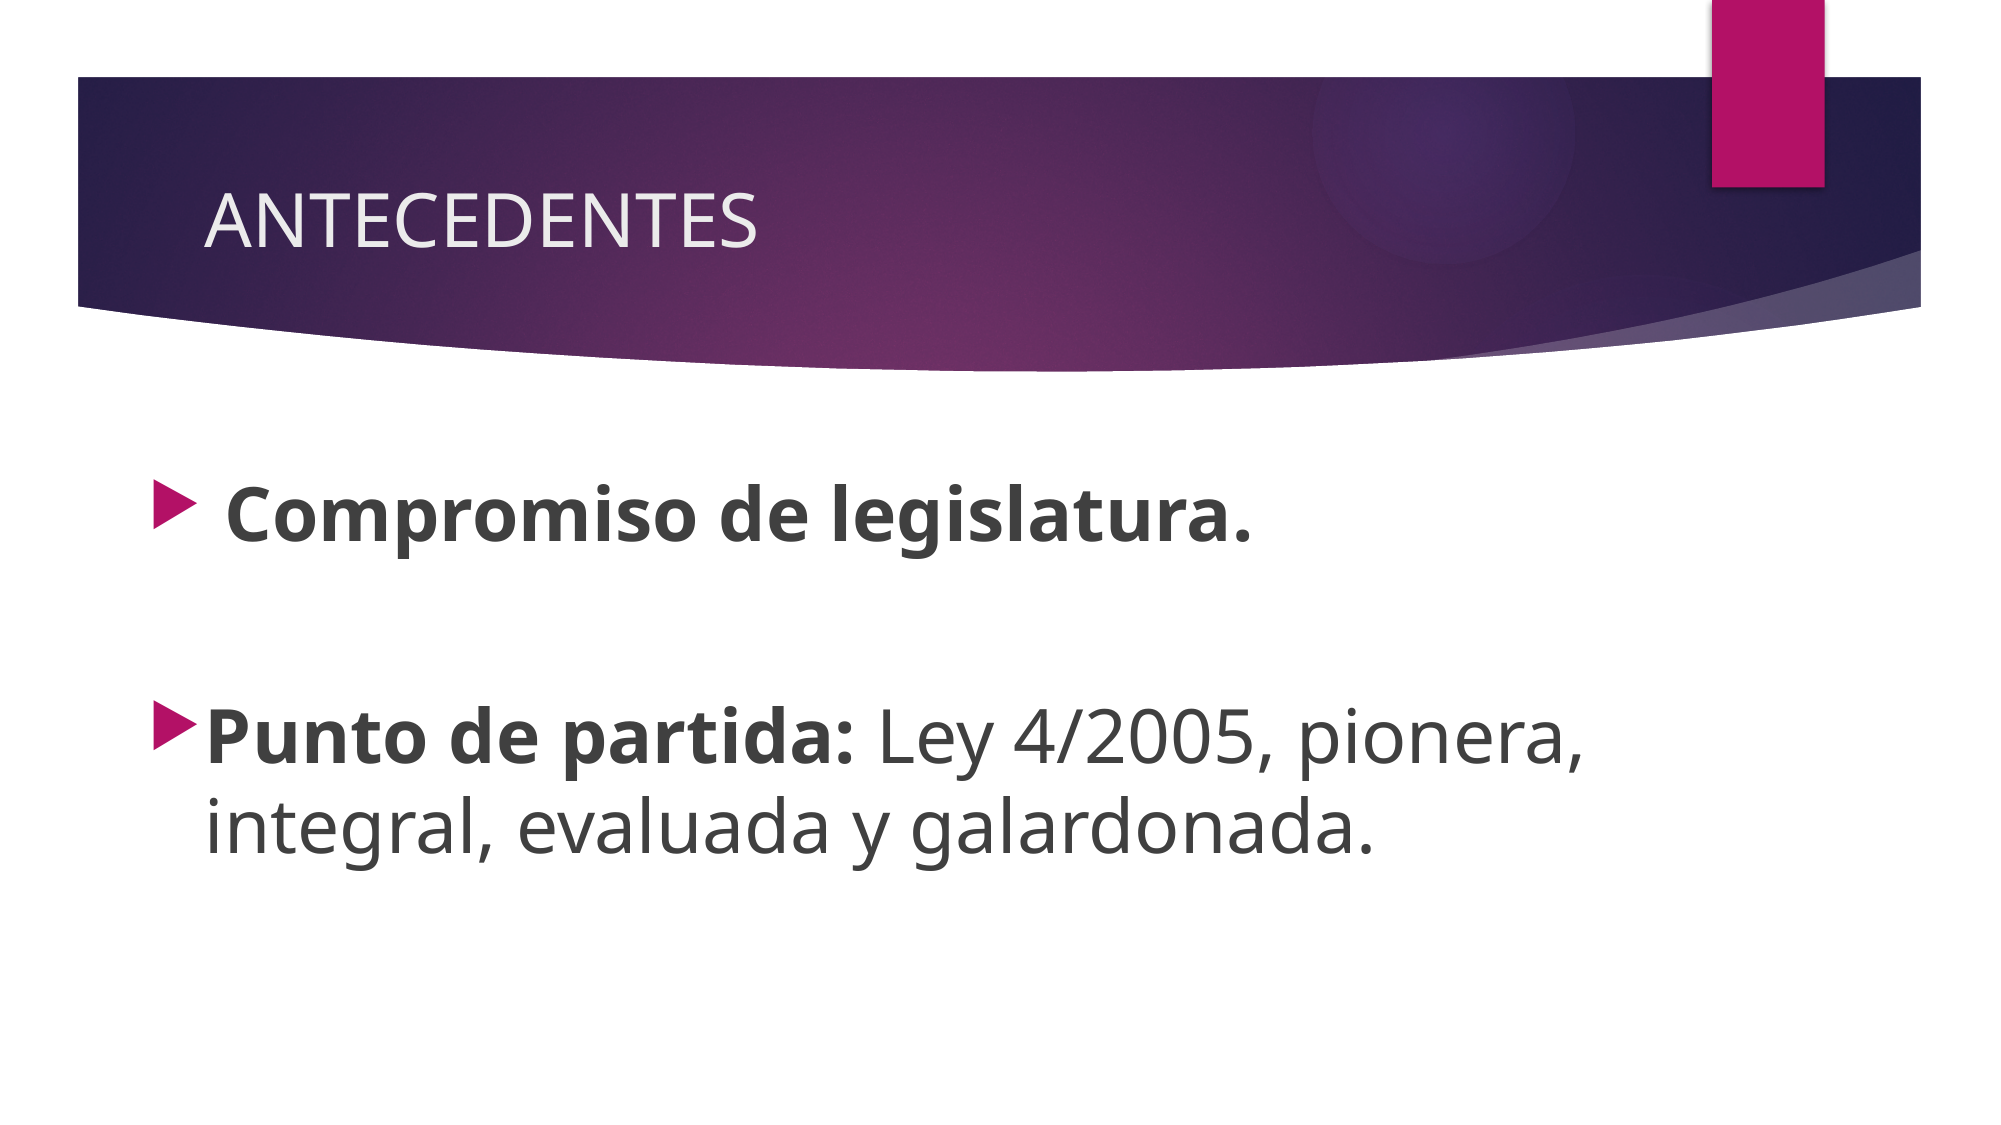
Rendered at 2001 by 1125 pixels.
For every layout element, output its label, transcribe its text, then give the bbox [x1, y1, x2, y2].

list Compromiso de legislatura. Punto de partida: Ley 4/2005, pionera, integral, evaluada y galardonada. [133, 459, 1788, 1001]
title ANTECEDENTES [189, 159, 1627, 276]
